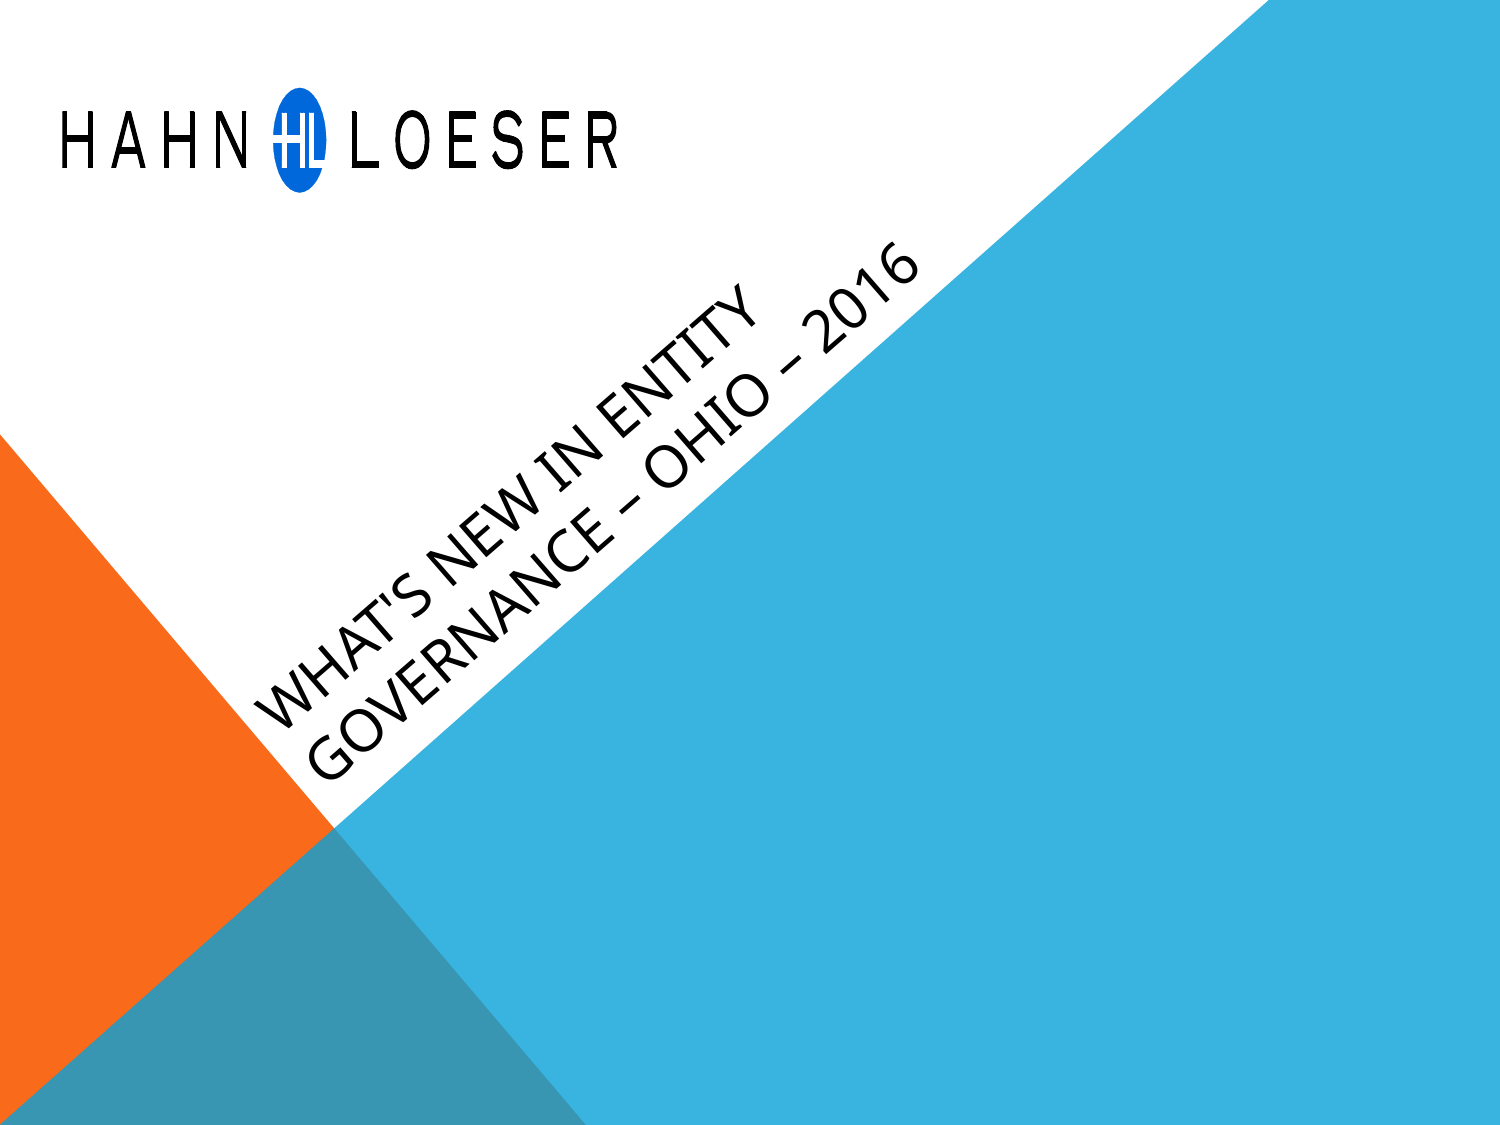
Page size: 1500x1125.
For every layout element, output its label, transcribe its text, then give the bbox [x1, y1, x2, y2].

title What's New IN Entity Governance – OHIO – 2016 [194, 37, 1041, 810]
picture [62, 87, 618, 193]
